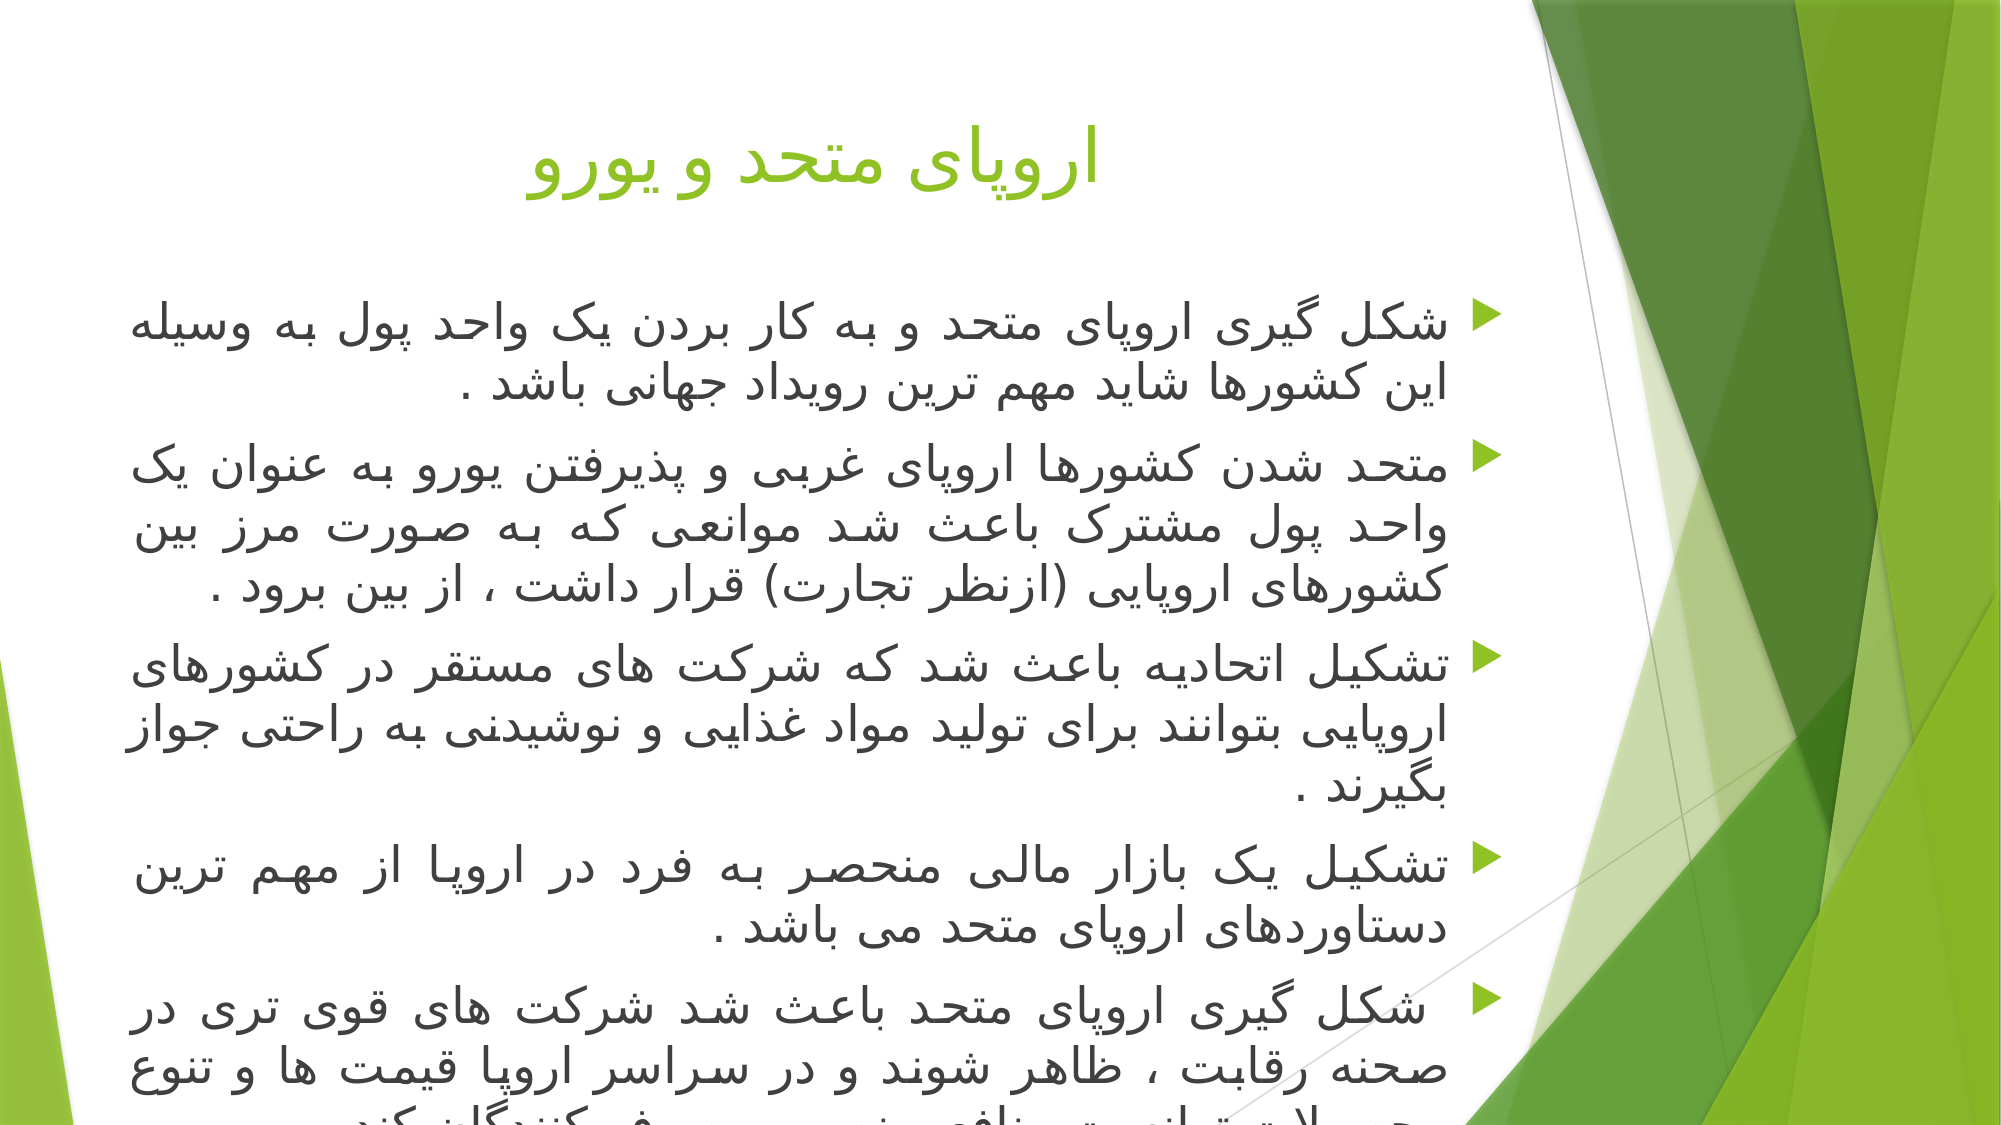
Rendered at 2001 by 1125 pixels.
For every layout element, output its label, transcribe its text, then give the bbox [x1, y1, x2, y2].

list شکل گیری اروپای متحد و به کار بردن یک واحد پول به وسیله این کشورها شاید مهم ترین رویداد جهانی باشد . متحد شدن کشورها اروپای غربی و پذیرفتن یورو به عنوان یک واحد پول مشترک باعث شد موانعی که به صورت مرز بین کشورهای اروپایی (ازنظر تجارت) قرار داشت ، از بین برود . تشکیل اتحادیه باعث شد که شرکت های مستقر در کشورهای اروپایی بتوانند برای تولید مواد غذایی و نوشیدنی به راحتی جواز بگیرند . تشکیل یک بازار مالی منحصر به فرد در اروپا از مهم ترین دستاوردهای اروپای متحد می باشد . شکل گیری اروپای متحد باعث شد شرکت های قوی تری در صحنه رقابت ، ظاهر شوند و در سراسر اروپا قیمت ها و تنوع محصولات توانست منافعی نصیب مصرف کنندگان کند . [111, 282, 1522, 920]
title اروپای متحد و یورو [111, 99, 1522, 282]
